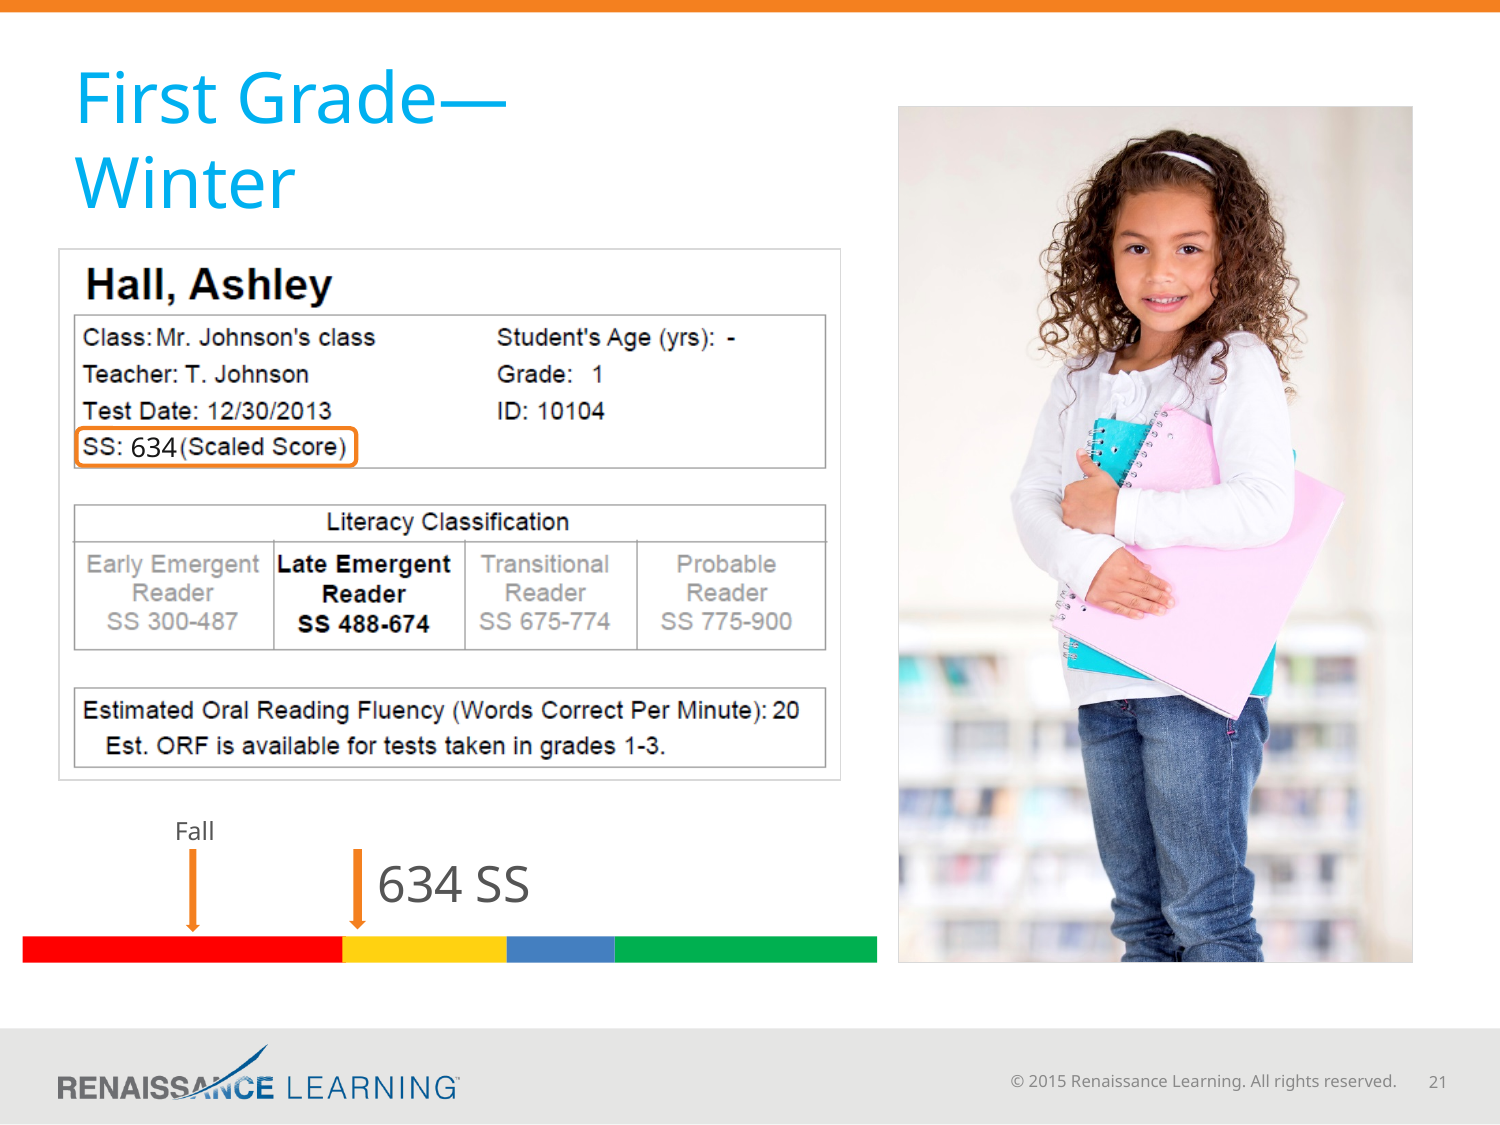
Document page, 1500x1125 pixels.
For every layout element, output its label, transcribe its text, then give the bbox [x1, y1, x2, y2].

picture [58, 1044, 460, 1100]
text_box First Grade—Winter [59, 75, 713, 200]
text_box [59, 249, 841, 780]
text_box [22, 848, 878, 963]
text_box Fall [159, 812, 263, 847]
picture [897, 105, 1413, 963]
